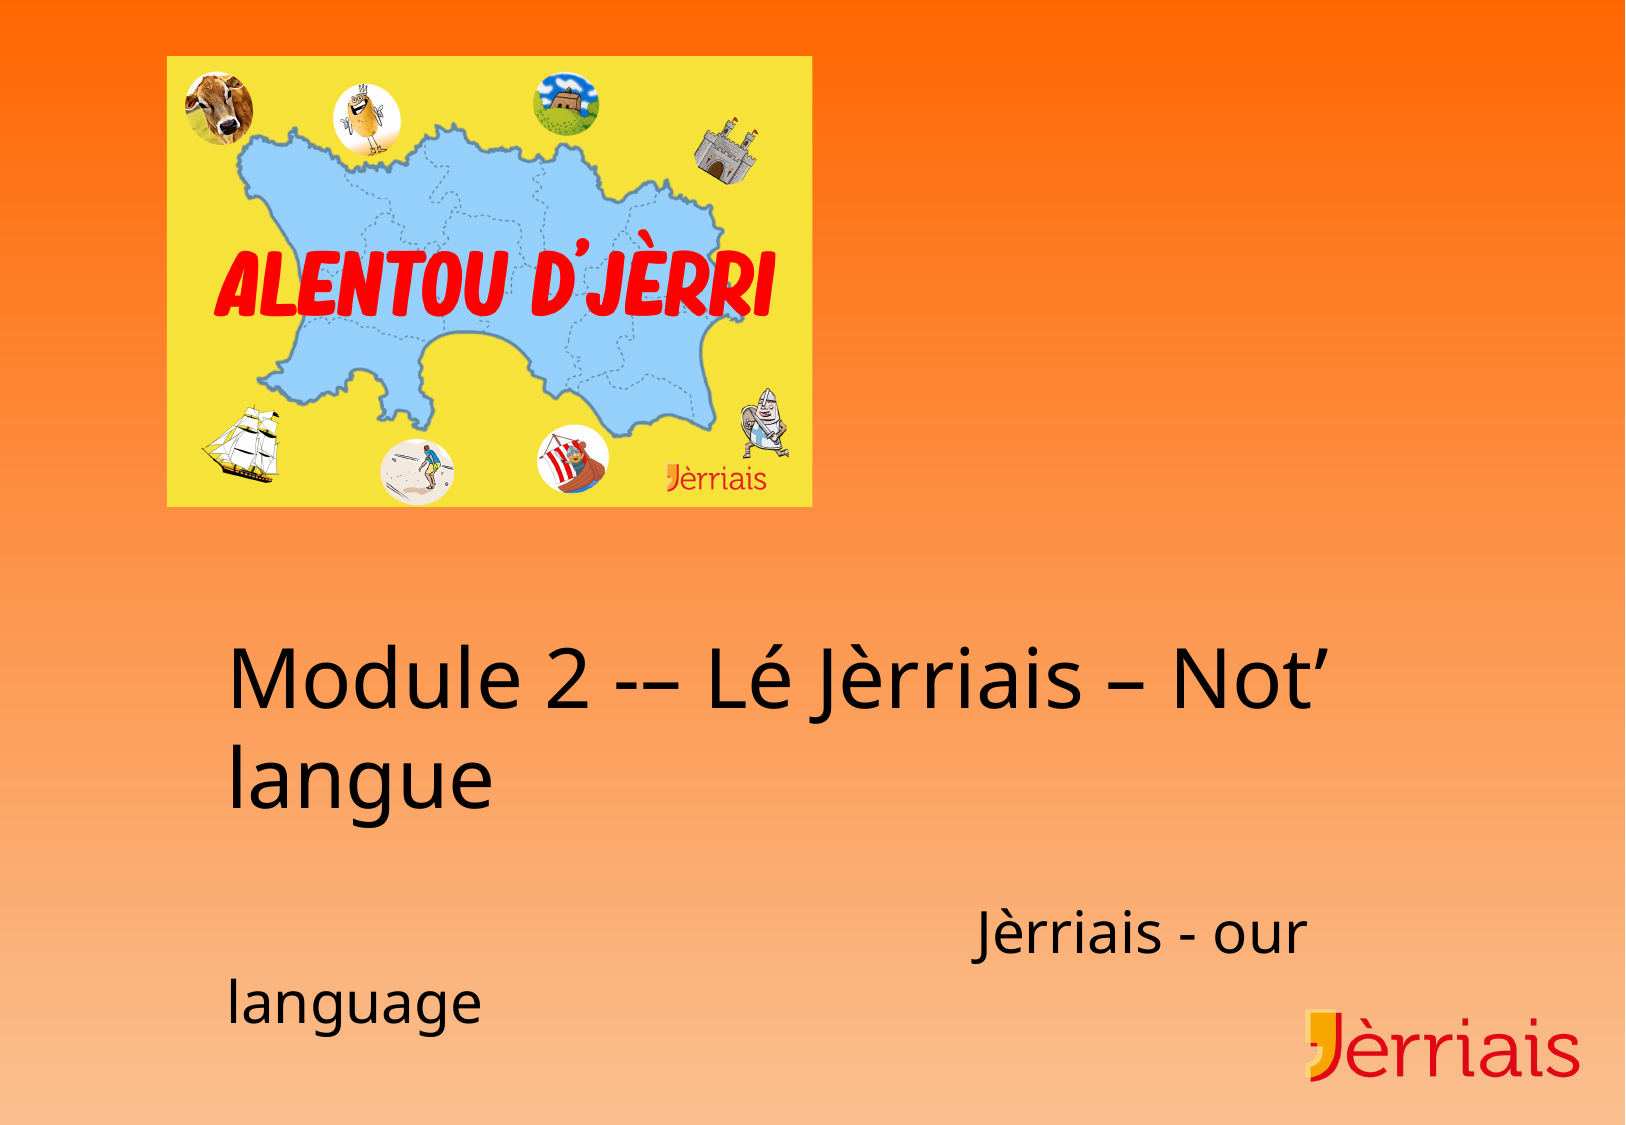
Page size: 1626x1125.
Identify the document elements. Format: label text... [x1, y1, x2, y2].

picture [166, 56, 813, 507]
picture [1236, 913, 1625, 1125]
text_box Module 2 -– Lé Jèrriais – Not’ langue Jèrriais - our language [211, 618, 1515, 1043]
